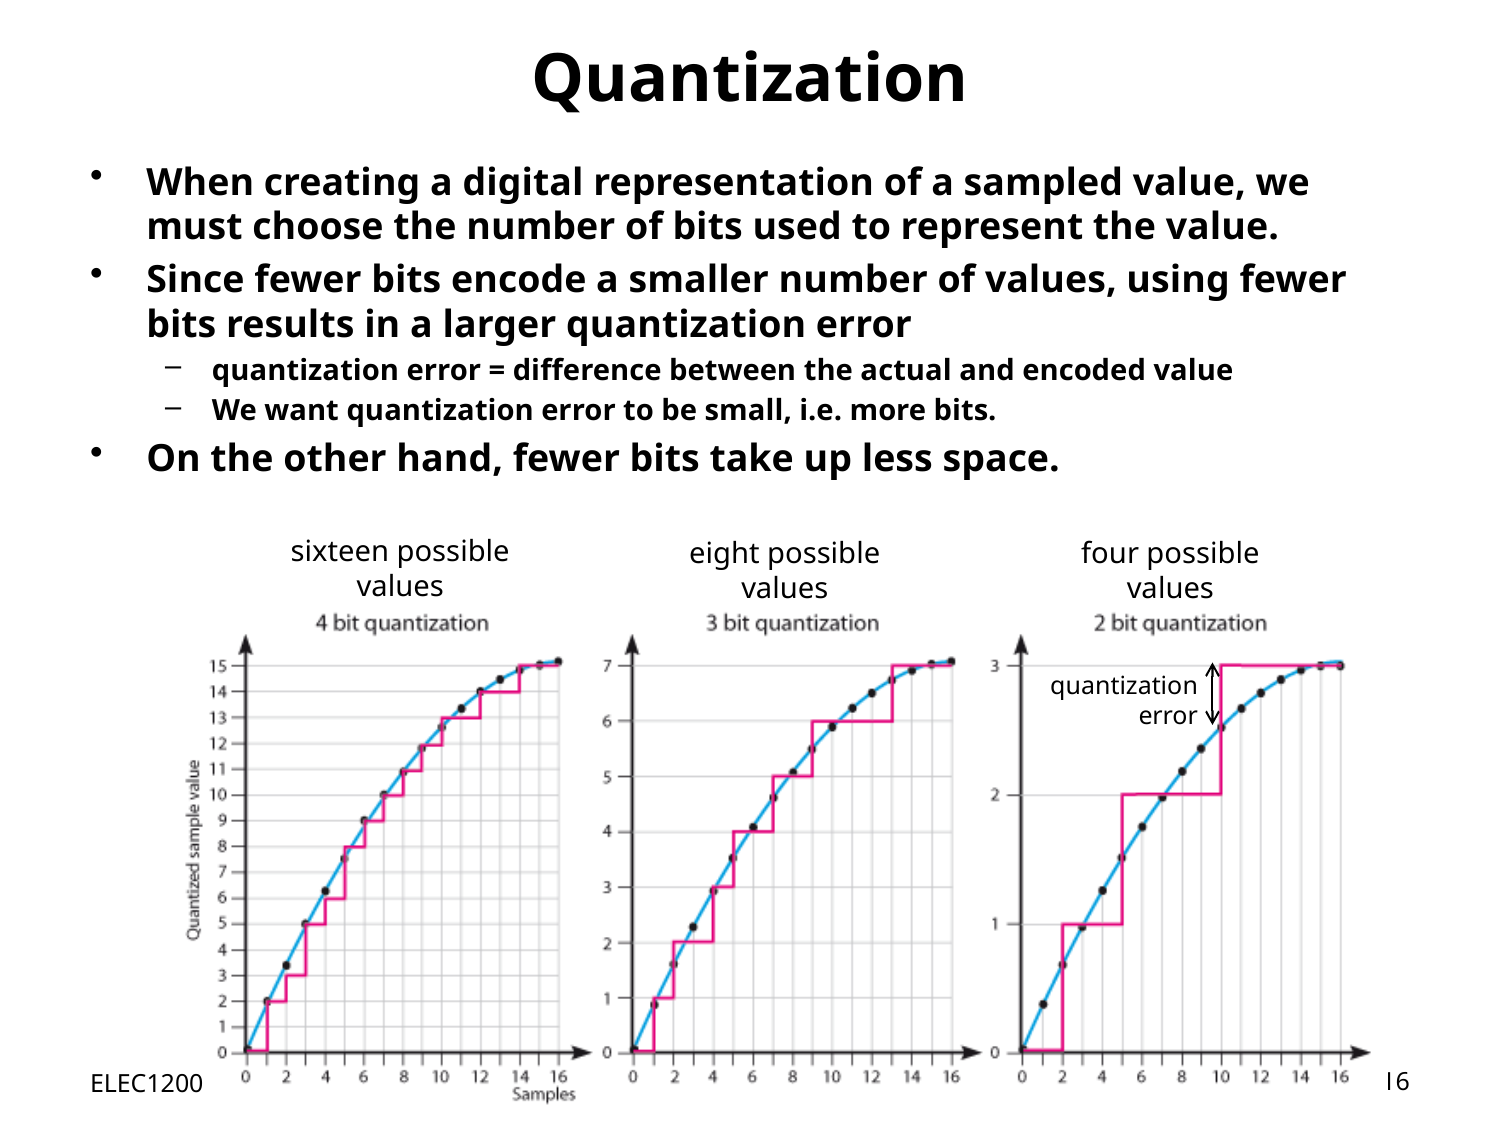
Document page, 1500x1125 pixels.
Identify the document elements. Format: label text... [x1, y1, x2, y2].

text_box four possible values [1066, 526, 1275, 585]
title Quantization [0, 24, 1500, 126]
picture [162, 587, 1388, 1125]
text_box eight possible values [674, 526, 896, 585]
slide_number ELEC1200 [75, 1052, 157, 1113]
list When creating a digital representation of a sampled value, we must choose the number of bits used to represent the value. Since fewer bits encode a smaller number of values, using fewer bits results in a larger quantization error quantization error = difference between the actual and encoded value We want quantization error to be small, i.e. more bits. On the other hand, fewer bits take up less space. [74, 149, 1426, 576]
slide_number 16 [1392, 1052, 1425, 1113]
text_box sixteen possible values [275, 524, 525, 585]
